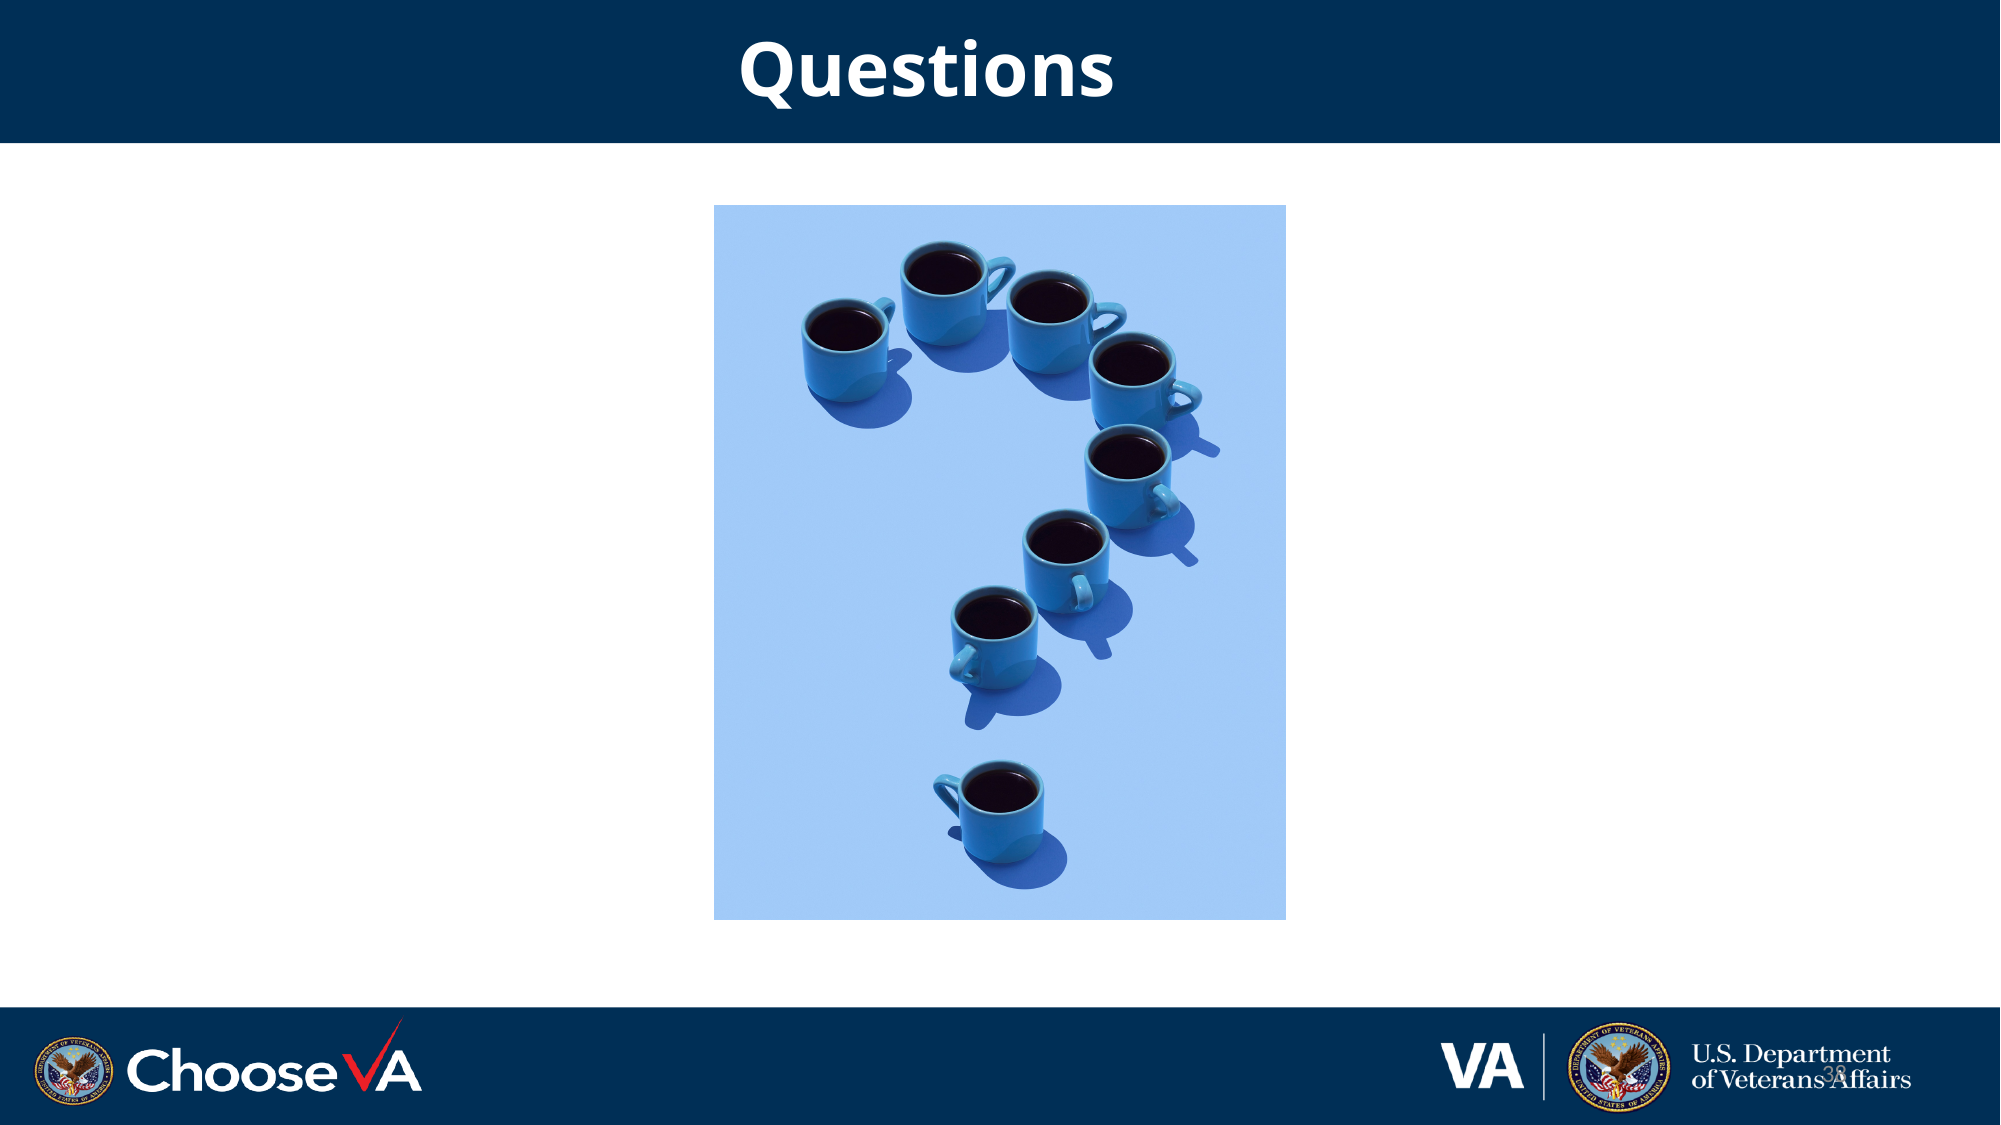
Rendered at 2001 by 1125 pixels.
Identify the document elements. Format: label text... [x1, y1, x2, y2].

picture [33, 1015, 422, 1106]
title Questions [64, 15, 1790, 128]
picture [1434, 1014, 1917, 1120]
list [714, 205, 1286, 920]
slide_number 38 [1412, 1042, 1863, 1103]
